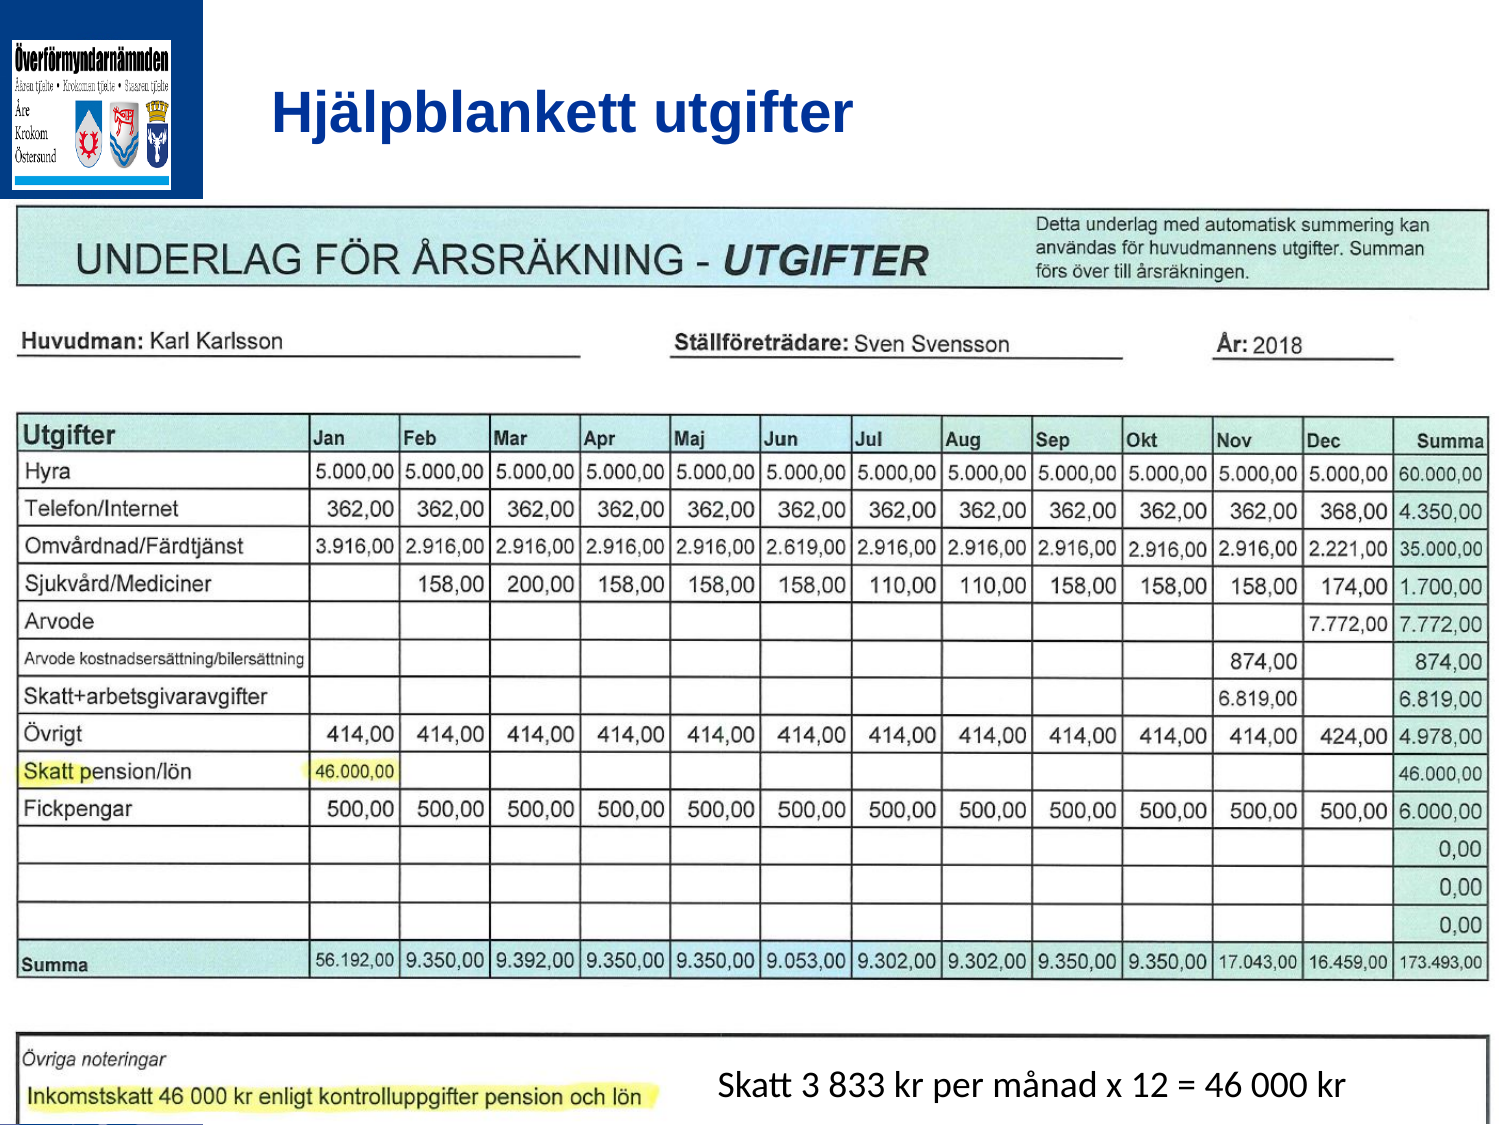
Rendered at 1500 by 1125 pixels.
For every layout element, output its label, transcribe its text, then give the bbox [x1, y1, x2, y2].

title Hjälpblankett utgifter [256, 66, 1332, 198]
picture [0, 0, 1500, 1125]
